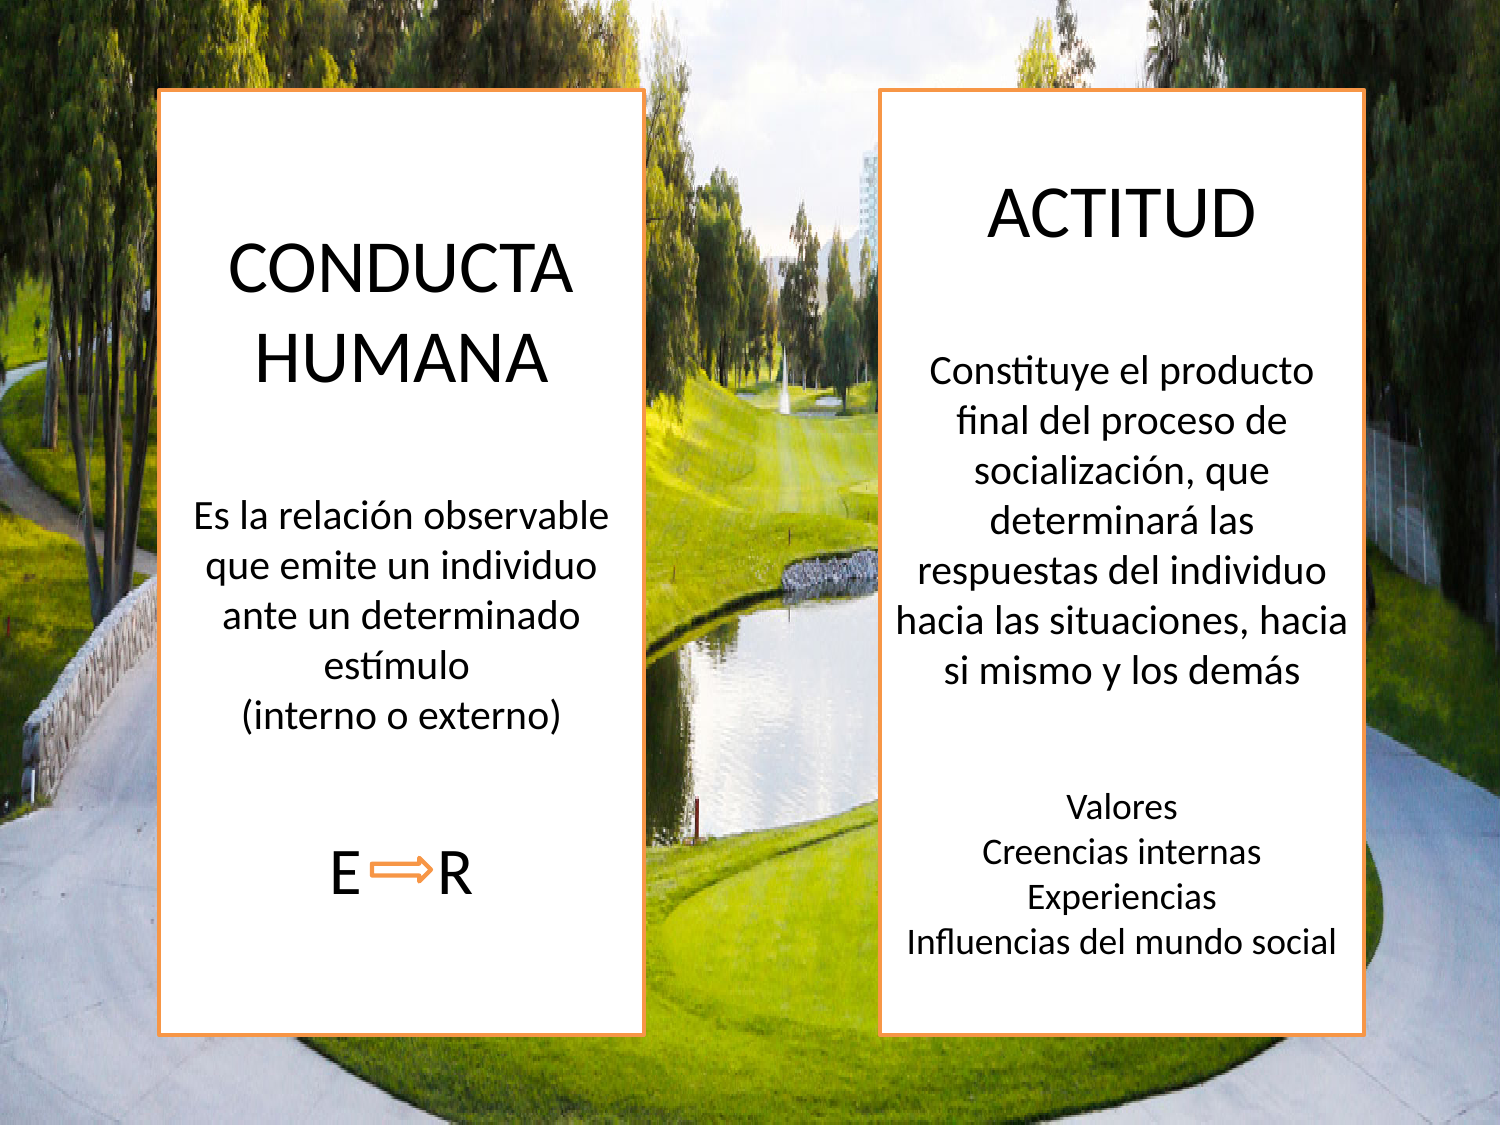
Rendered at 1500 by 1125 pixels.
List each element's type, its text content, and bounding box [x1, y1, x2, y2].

picture [0, 0, 1500, 1125]
text_box [369, 855, 434, 884]
text_box ACTITUD Constituye el producto final del proceso de socialización, que determinará las respuestas del individuo hacia las situaciones, hacia si mismo y los demás Valores Creencias internas Experiencias Influencias del mundo social [878, 88, 1366, 1037]
text_box CONDUCTA HUMANA Es la relación observable que emite un individuo ante un determinado estímulo (interno o externo) E R [157, 88, 646, 1037]
